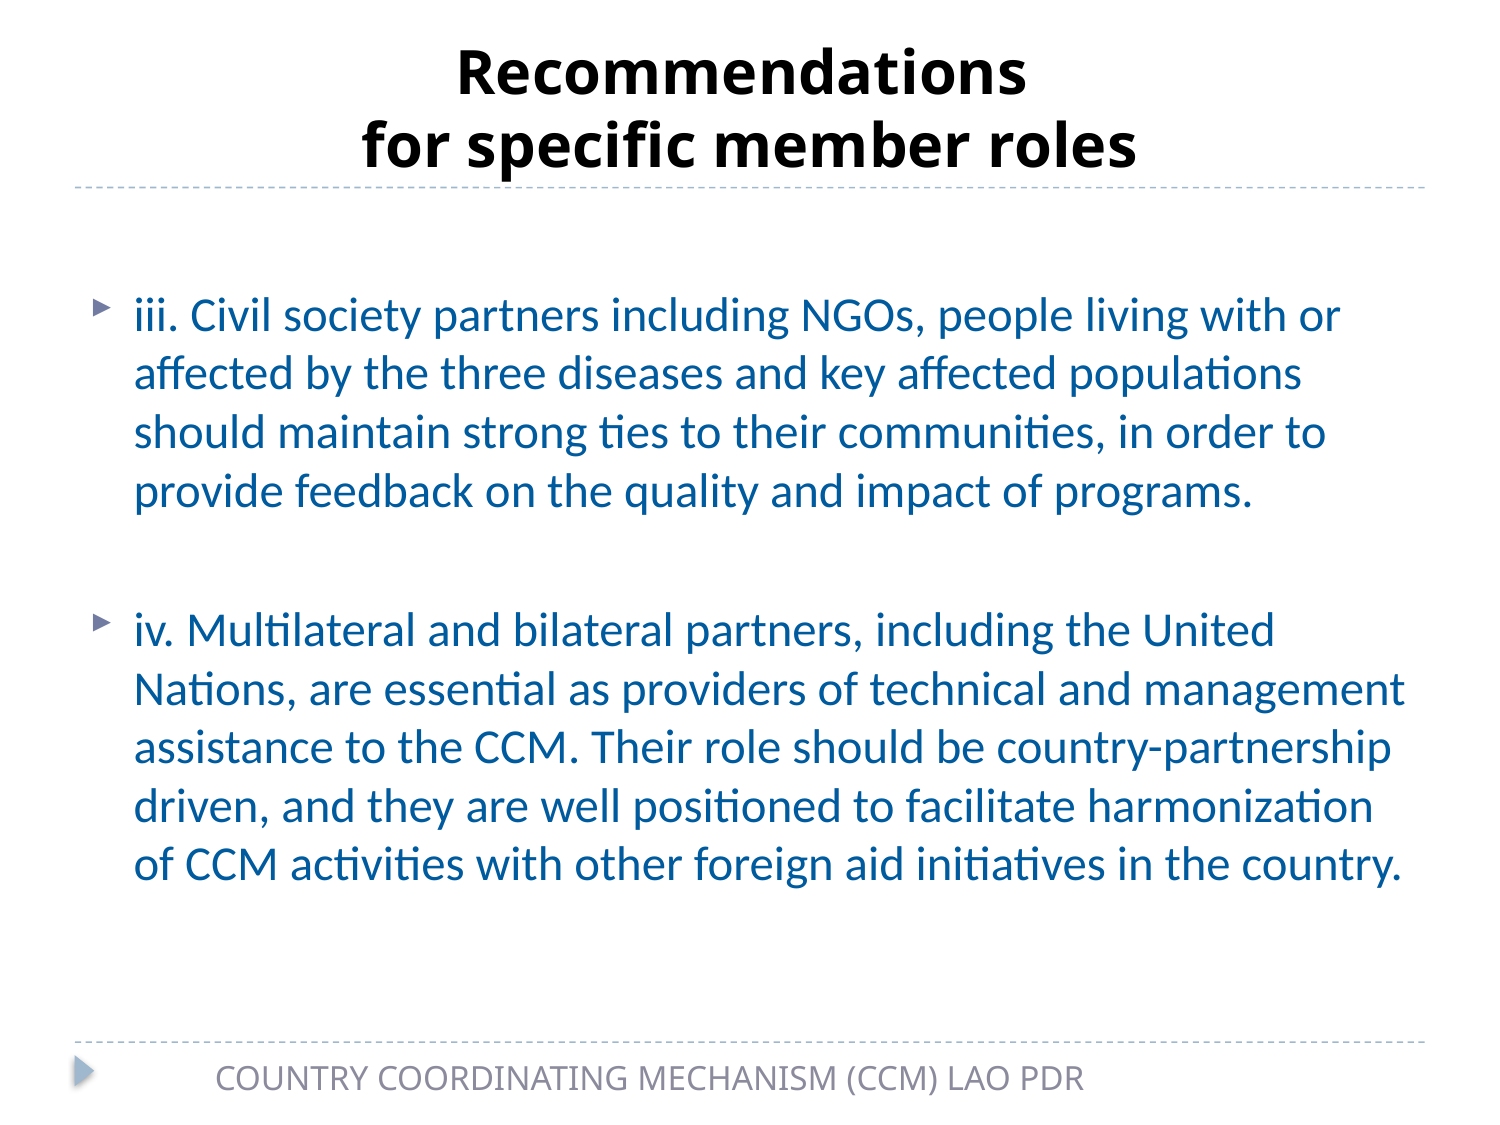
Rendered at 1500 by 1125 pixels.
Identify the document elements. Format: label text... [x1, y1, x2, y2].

text_box COUNTRY COORDINATING MECHANISM (CCM) LAO PDR [200, 1049, 1288, 1105]
title Recommendations for specific member roles [75, 24, 1425, 188]
list iii. Civil society partners including NGOs, people living with or affected by the three diseases and key affected populations should maintain strong ties to their communities, in order to provide feedback on the quality and impact of programs. iv. Multilateral and bilateral partners, including the United Nations, are essential as providers of technical and management assistance to the CCM. Their role should be country-partnership driven, and they are well positioned to facilitate harmonization of CCM activities with other foreign aid initiatives in the country. [75, 275, 1425, 1010]
